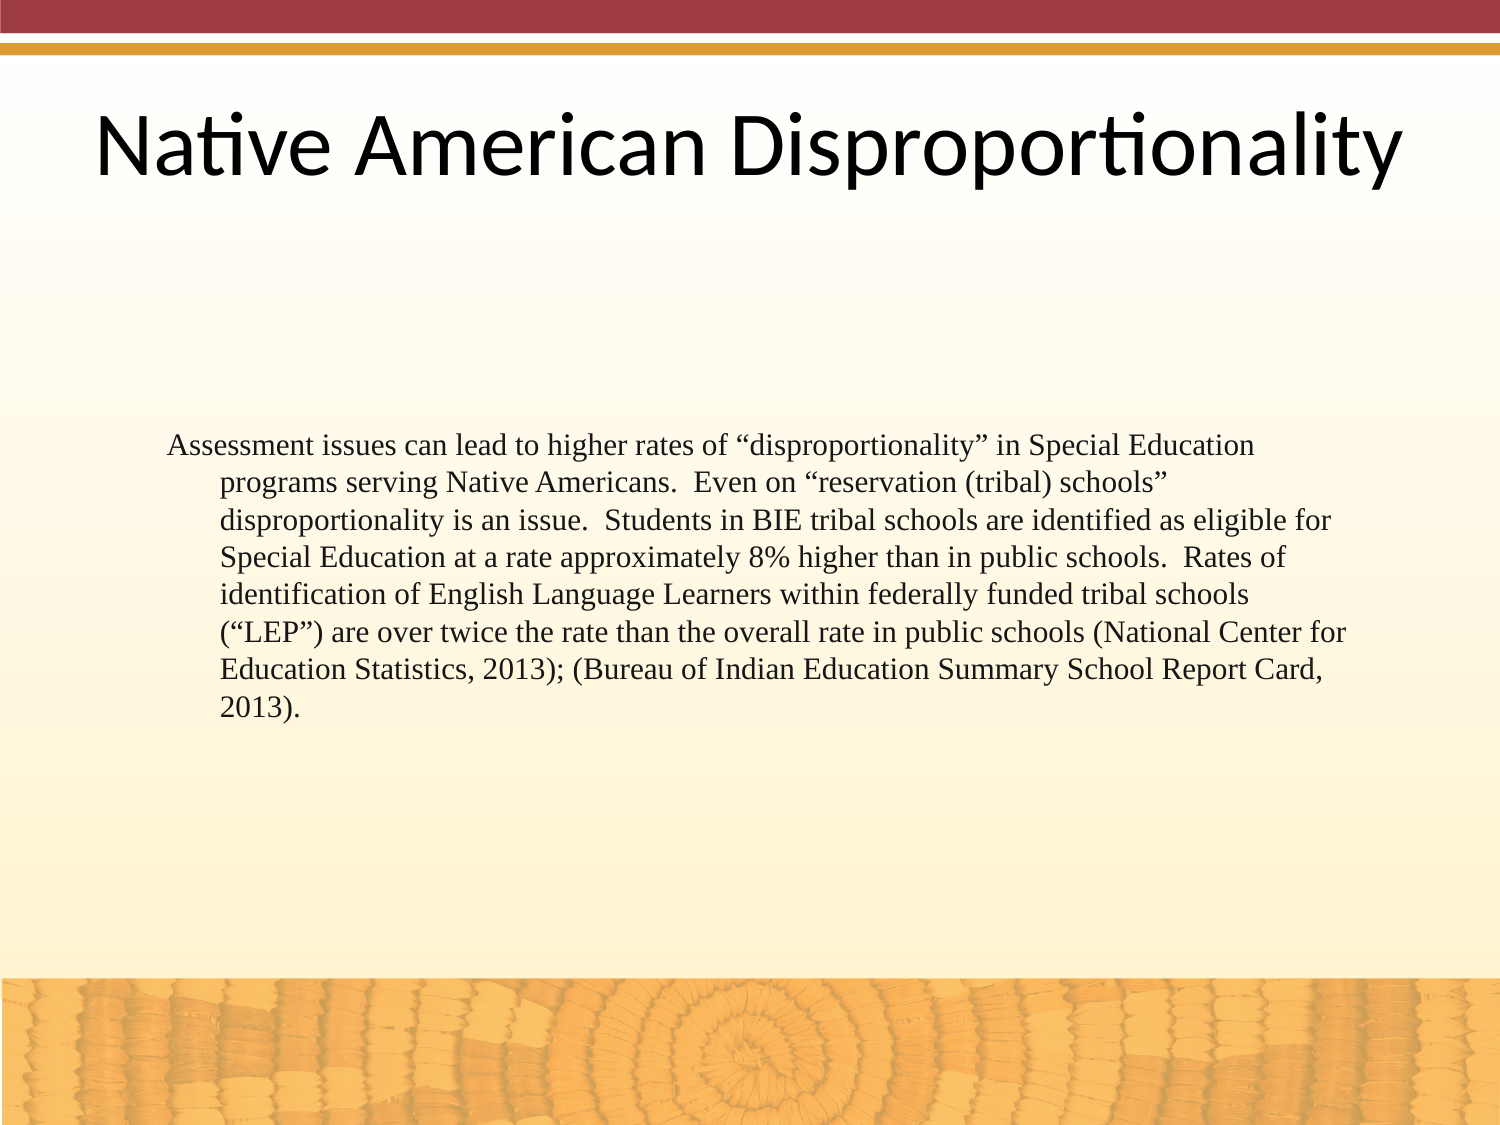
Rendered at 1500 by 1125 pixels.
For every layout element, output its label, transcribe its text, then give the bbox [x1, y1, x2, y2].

title Native American Disproportionality [75, 37, 1425, 241]
picture [0, 0, 1500, 1125]
list Assessment issues can lead to higher rates of “disproportionality” in Special Education programs serving Native Americans. Even on “reservation (tribal) schools” disproportionality is an issue. Students in BIE tribal schools are identified as eligible for Special Education at a rate approximately 8% higher than in public schools. Rates of identification of English Language Learners within federally funded tribal schools (“LEP”) are over twice the rate than the overall rate in public schools (National Center for Education Statistics, 2013); (Bureau of Indian Education Summary School Report Card, 2013). [133, 305, 1366, 895]
